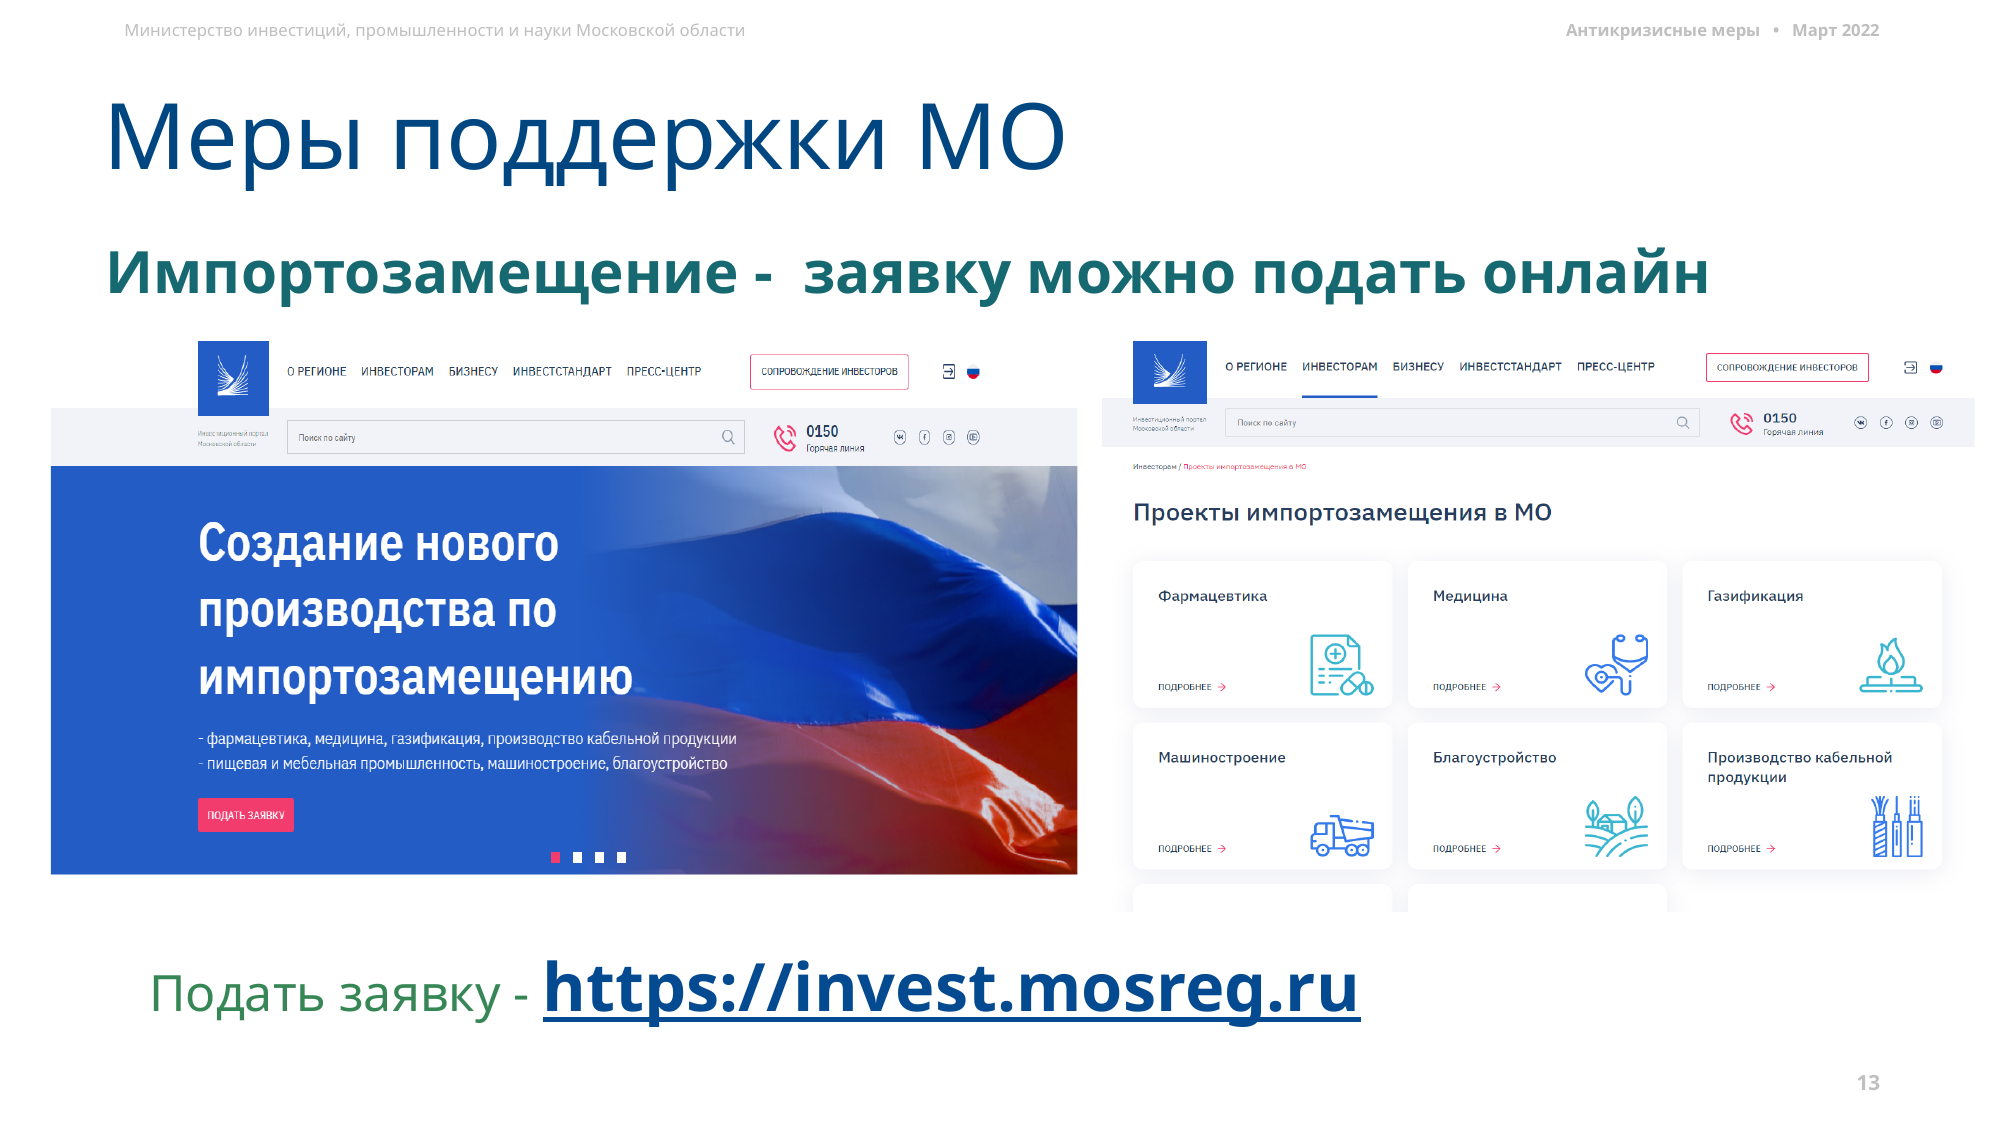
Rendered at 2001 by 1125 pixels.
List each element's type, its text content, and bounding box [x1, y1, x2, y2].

picture [1102, 341, 1975, 912]
footer Антикризисные меры • Март 2022 [1220, 17, 1896, 46]
title Меры поддержки МО [88, 31, 1879, 228]
picture [50, 341, 1078, 879]
text_box Импортозамещение - заявку можно подать онлайн [88, 228, 1950, 313]
text_box Подать заявку - https://invest.mosreg.ru [74, 937, 1376, 1044]
slide_number 13 [1445, 1065, 1896, 1103]
